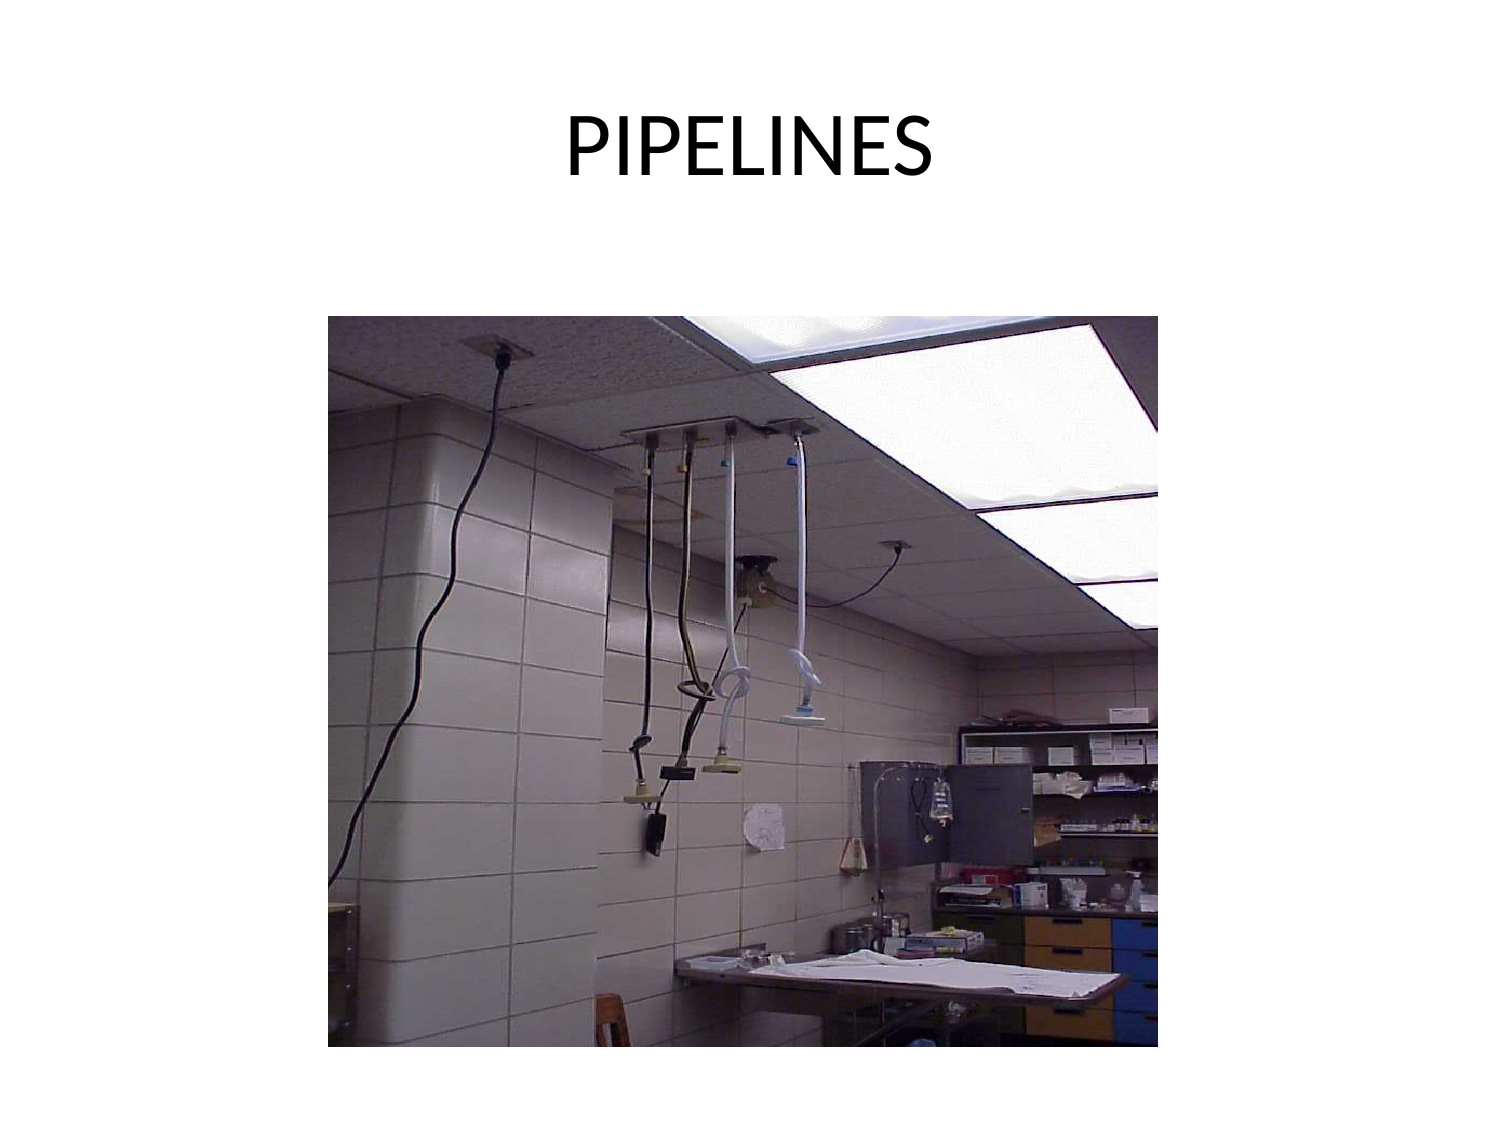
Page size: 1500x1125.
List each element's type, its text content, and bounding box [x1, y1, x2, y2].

picture [327, 316, 1158, 1048]
title PIPELINES [75, 45, 1425, 233]
